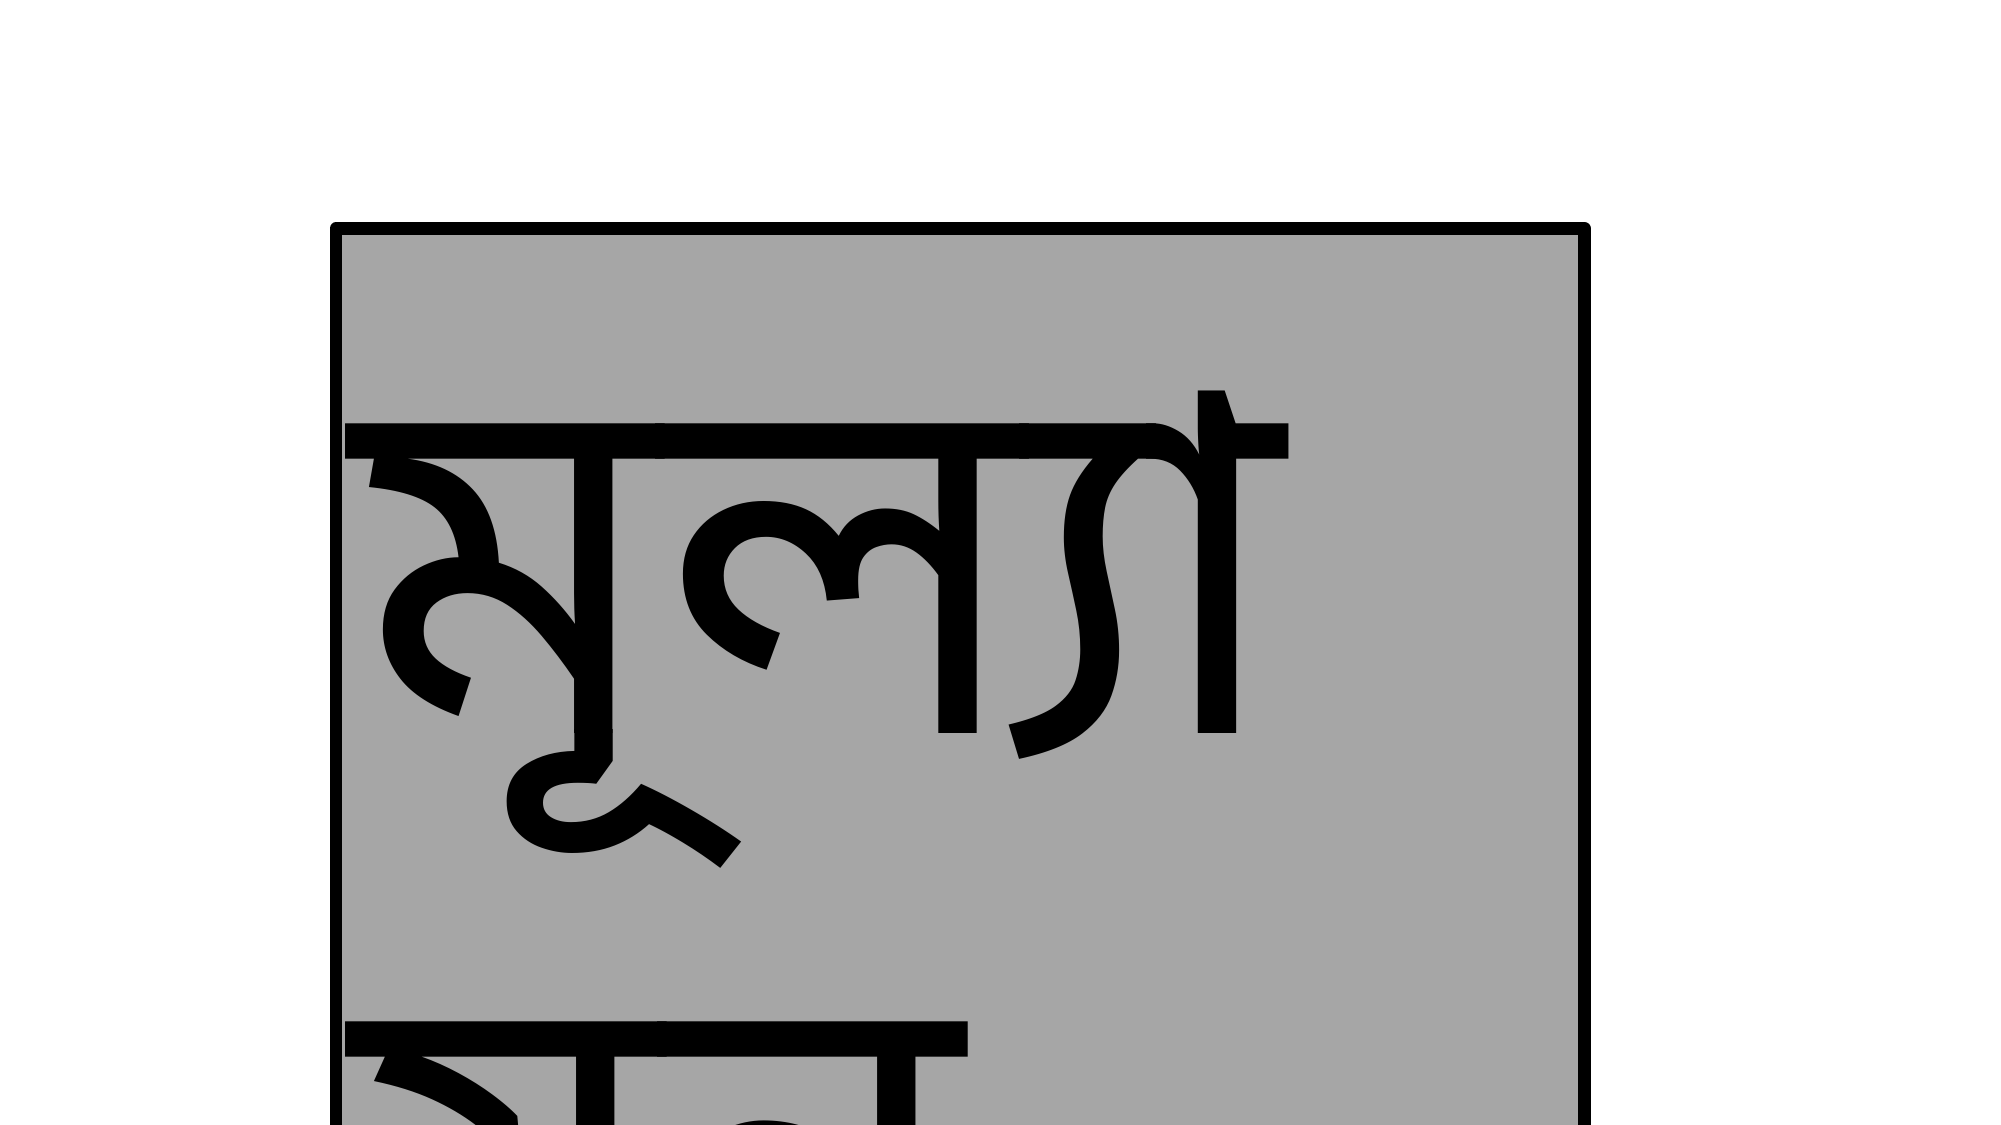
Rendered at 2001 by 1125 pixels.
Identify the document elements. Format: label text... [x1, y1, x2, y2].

text_box মূল্যায়ন [336, 228, 1585, 1125]
